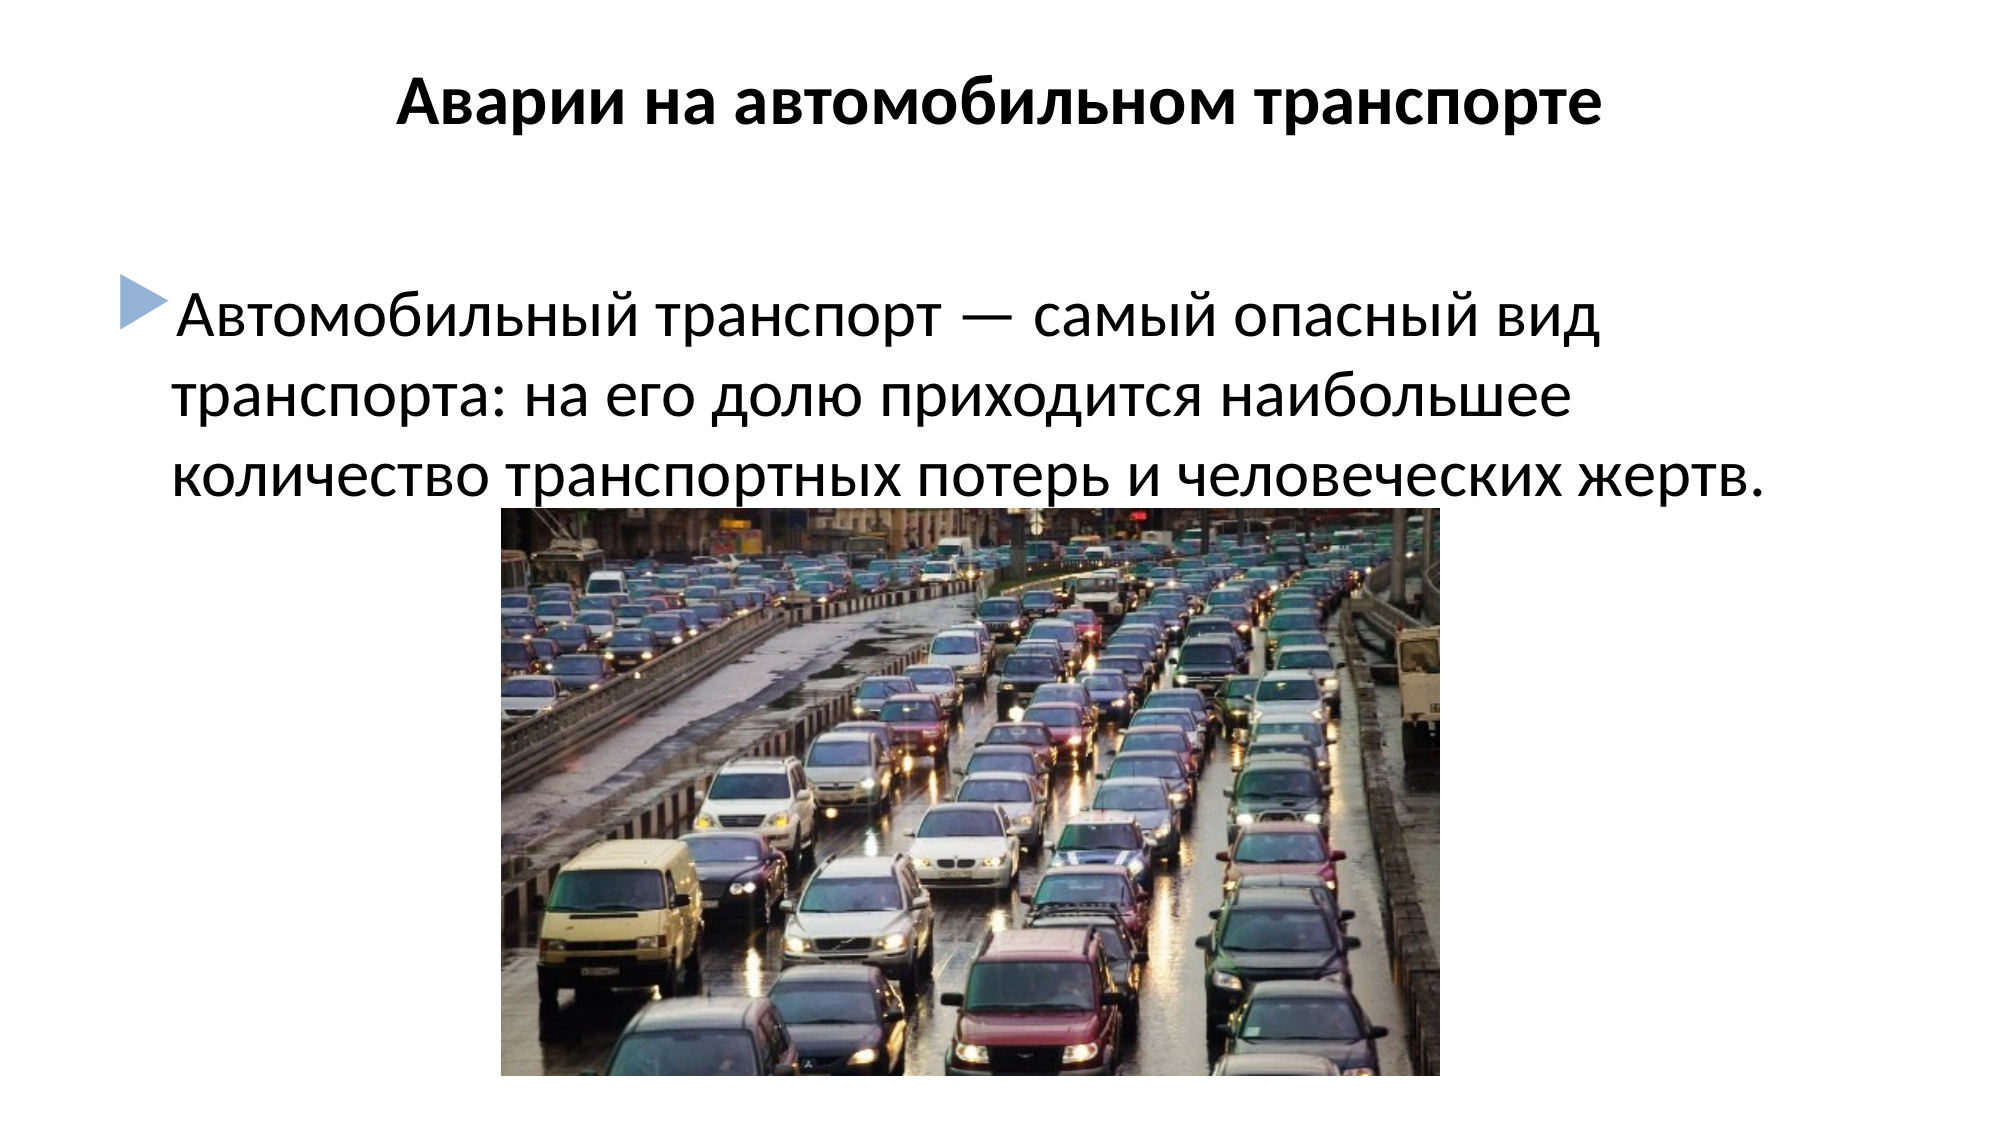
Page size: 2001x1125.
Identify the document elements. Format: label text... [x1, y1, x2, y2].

title Аварии на автомобильном транспорте [99, 45, 1900, 233]
list Автомобильный транспорт — самый опасный вид транспорта: на его долю приходится наибольшее количество транспортных потерь и человеческих жертв. [99, 262, 1900, 1005]
picture [501, 508, 1440, 1076]
